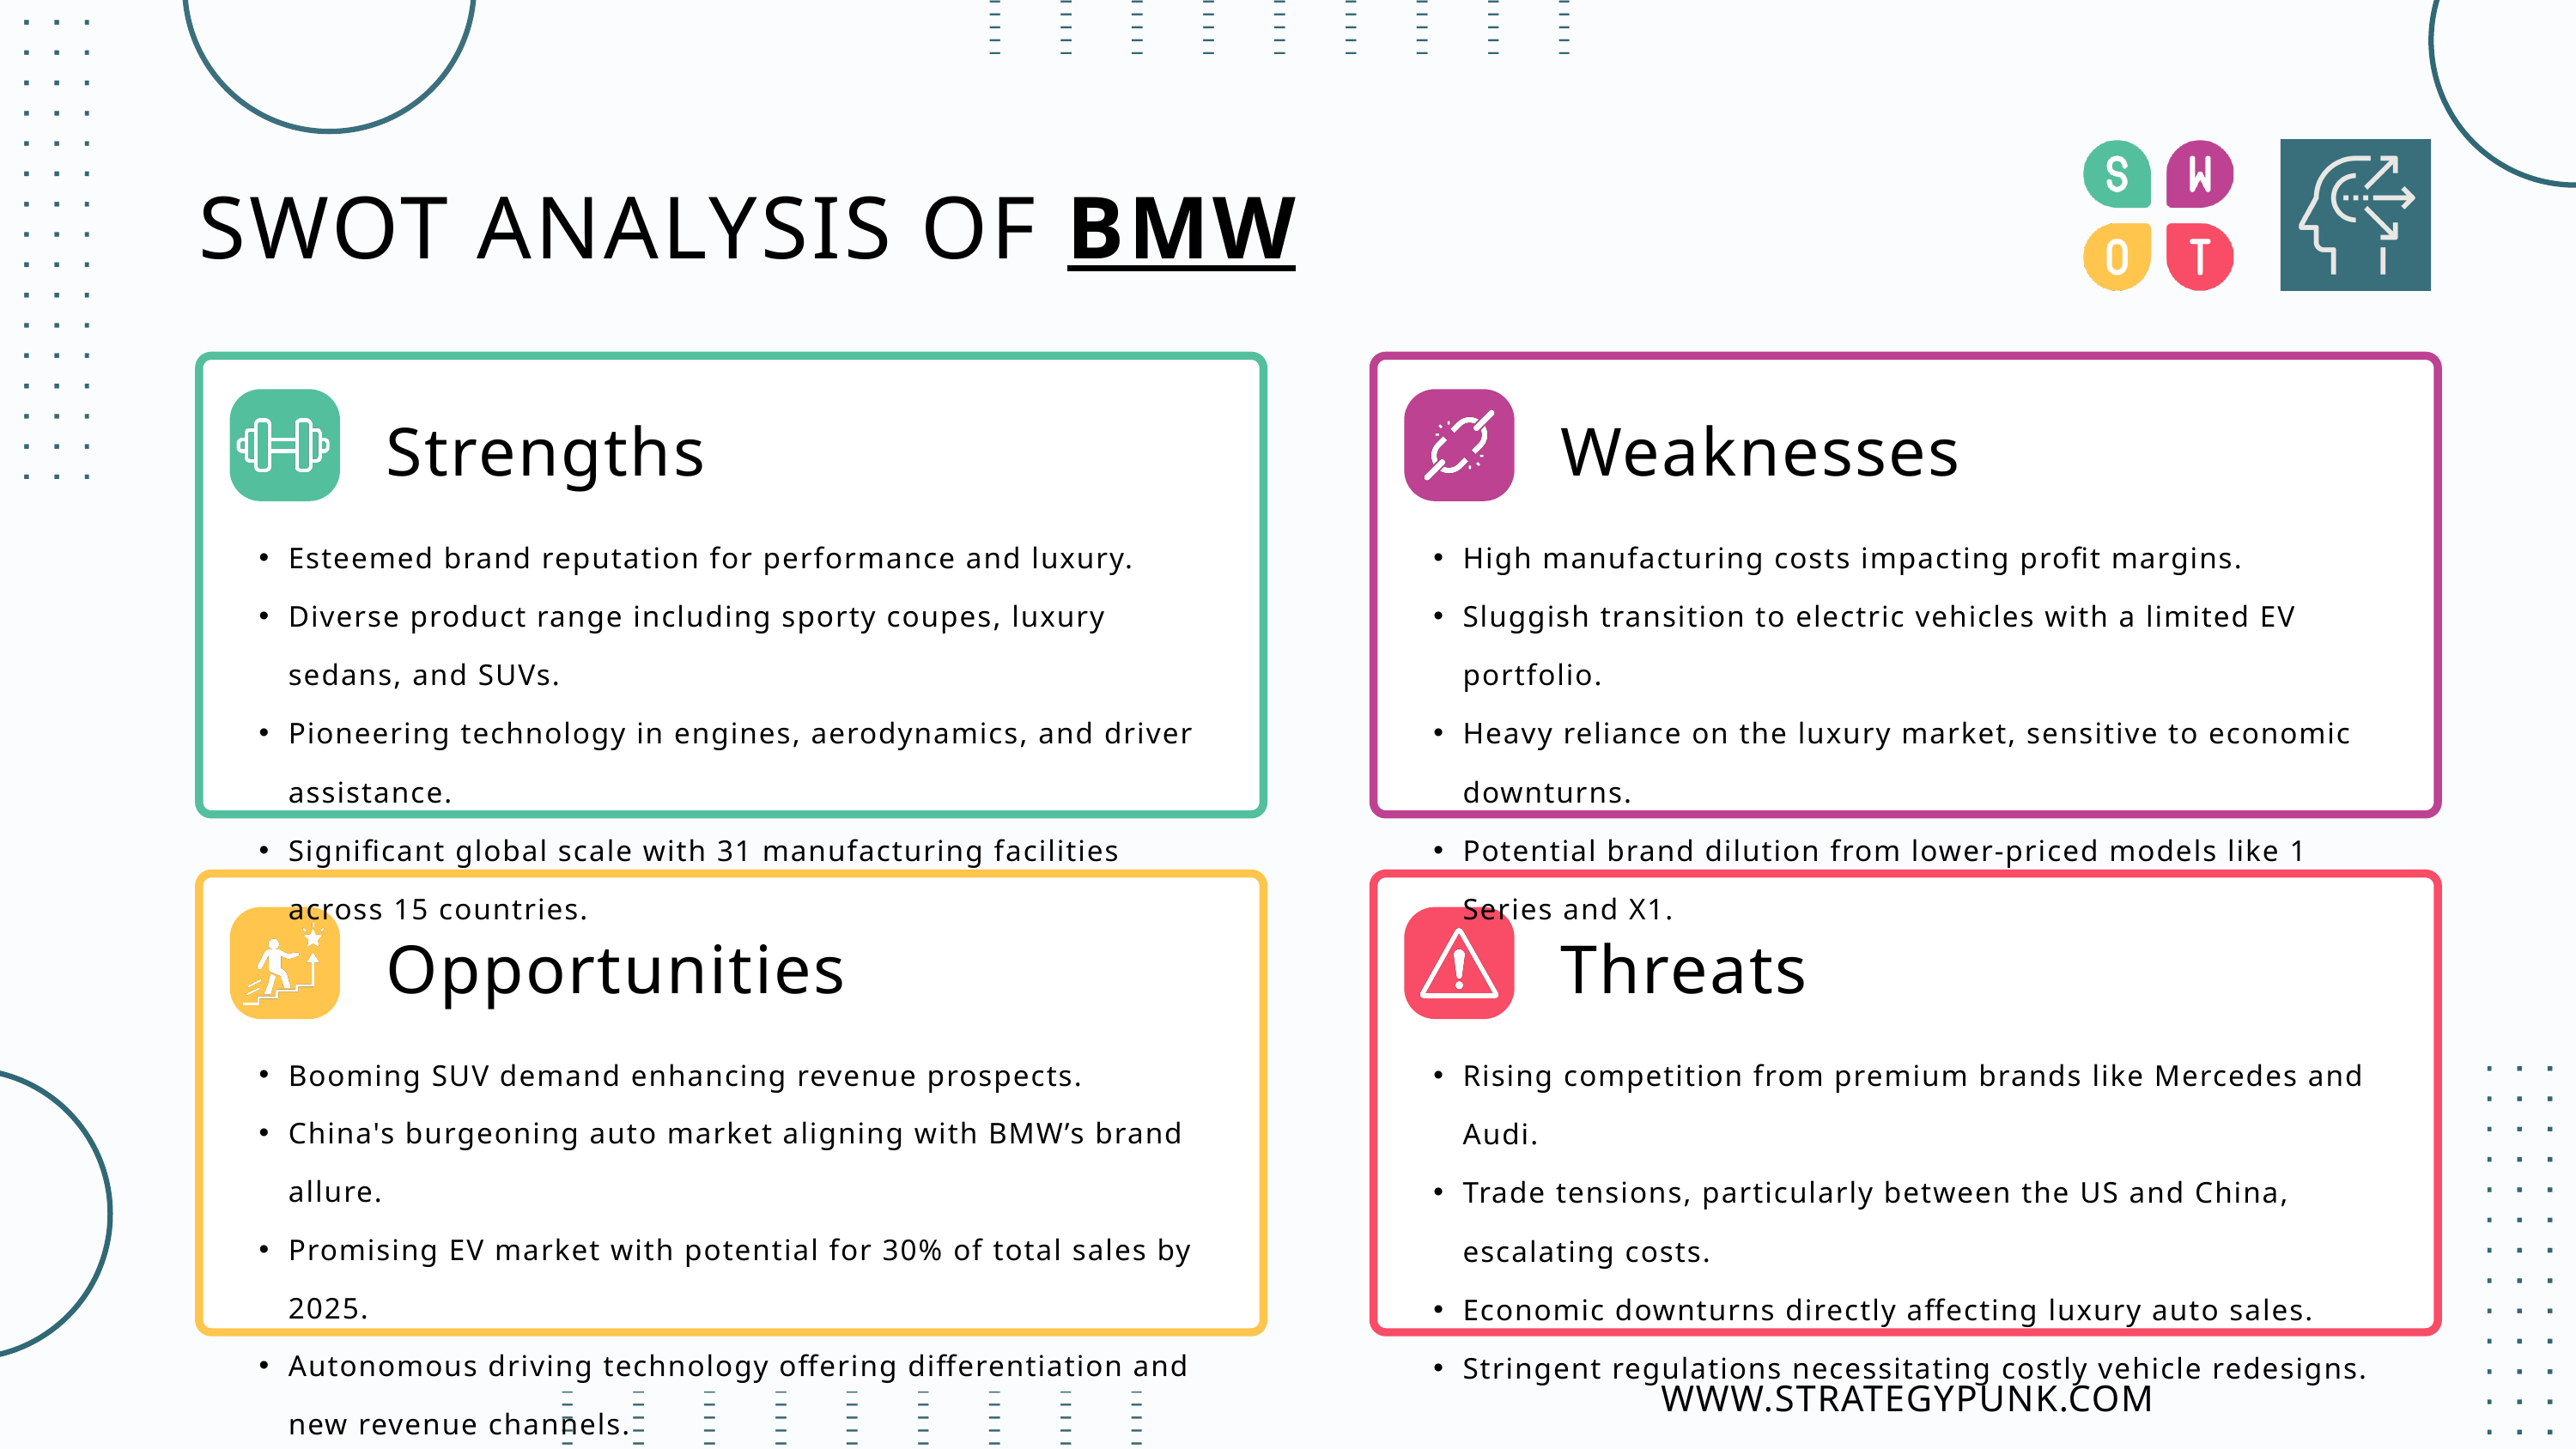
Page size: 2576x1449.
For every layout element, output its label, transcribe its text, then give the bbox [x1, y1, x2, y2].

text_box [989, 0, 1570, 54]
text_box [2280, 139, 2432, 291]
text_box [198, 873, 1264, 1333]
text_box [2431, 0, 2576, 185]
text_box WWW.STRATEGYPUNK.COM [1661, 1368, 2576, 1419]
text_box High manufacturing costs impacting profit margins. Sluggish transition to electric vehicles with a limited EV portfolio. Heavy reliance on the luxury market, sensitive to economic downturns. Potential brand dilution from lower-priced models like 1 Series and X1. [1404, 822, 2409, 872]
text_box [1373, 355, 2439, 815]
text_box Booming SUV demand enhancing revenue prospects. China's burgeoning auto market aligning with BMW’s brand allure. Promising EV market with potential for 30% of total sales by 2025. Autonomous driving technology offering differentiation and new revenue channels. [229, 1340, 1226, 1441]
text_box Esteemed brand reputation for performance and luxury. Diverse product range including sporty coupes, luxury sedans, and SUVs. Pioneering technology in engines, aerodynamics, and driver assistance. Significant global scale with 31 manufacturing facilities across 15 countries. [229, 822, 1223, 872]
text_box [1404, 389, 1515, 502]
text_box [2082, 139, 2234, 291]
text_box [1373, 873, 2439, 1333]
text_box SWOT ANALYSIS OF BMW [198, 155, 1570, 276]
text_box [0, 0, 89, 479]
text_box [184, 0, 475, 132]
text_box Rising competition from premium brands like Mercedes and Audi. Trade tensions, particularly between the US and China, escalating costs. Economic downturns directly affecting luxury auto sales. Stringent regulations necessitating costly vehicle redesigns. [1404, 1340, 2409, 1385]
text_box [1404, 906, 1515, 1020]
text_box [2487, 1066, 2576, 1368]
text_box [2487, 1419, 2576, 1449]
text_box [229, 389, 341, 502]
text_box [229, 906, 341, 1020]
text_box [198, 355, 1264, 815]
text_box [562, 1441, 1142, 1449]
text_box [0, 1069, 111, 1359]
